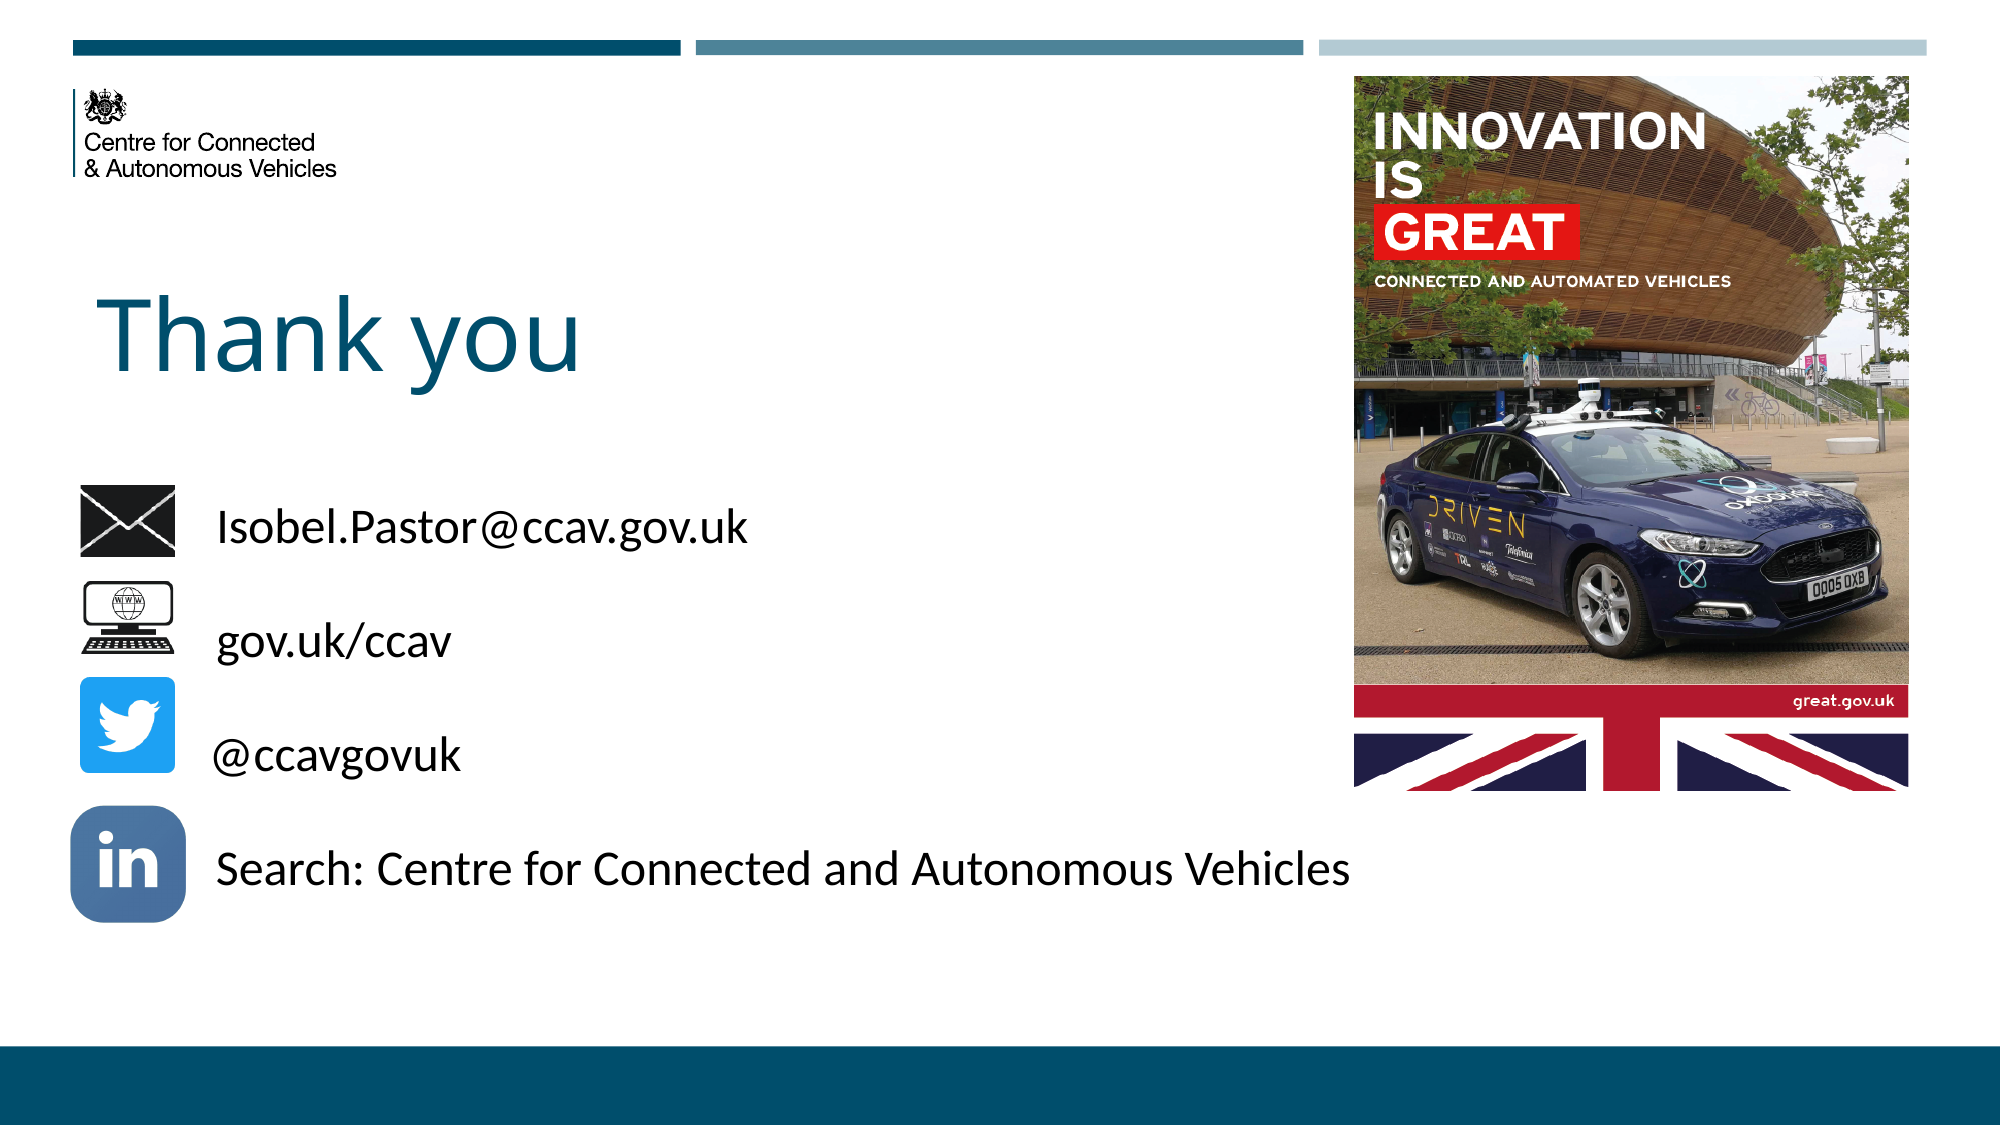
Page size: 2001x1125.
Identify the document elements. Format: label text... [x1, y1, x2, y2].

picture [1350, 72, 1916, 797]
title Thank you [81, 242, 1253, 435]
picture [80, 677, 175, 773]
list gov.uk/ccav [201, 607, 965, 701]
list @ccavgovuk [193, 721, 957, 815]
list Isobel.Pastor@ccav.gov.uk [201, 493, 965, 587]
picture [81, 581, 175, 654]
text_box Search: Centre for Connected and Autonomous Vehicles [201, 834, 1537, 901]
picture [61, 796, 195, 932]
picture [80, 484, 175, 557]
